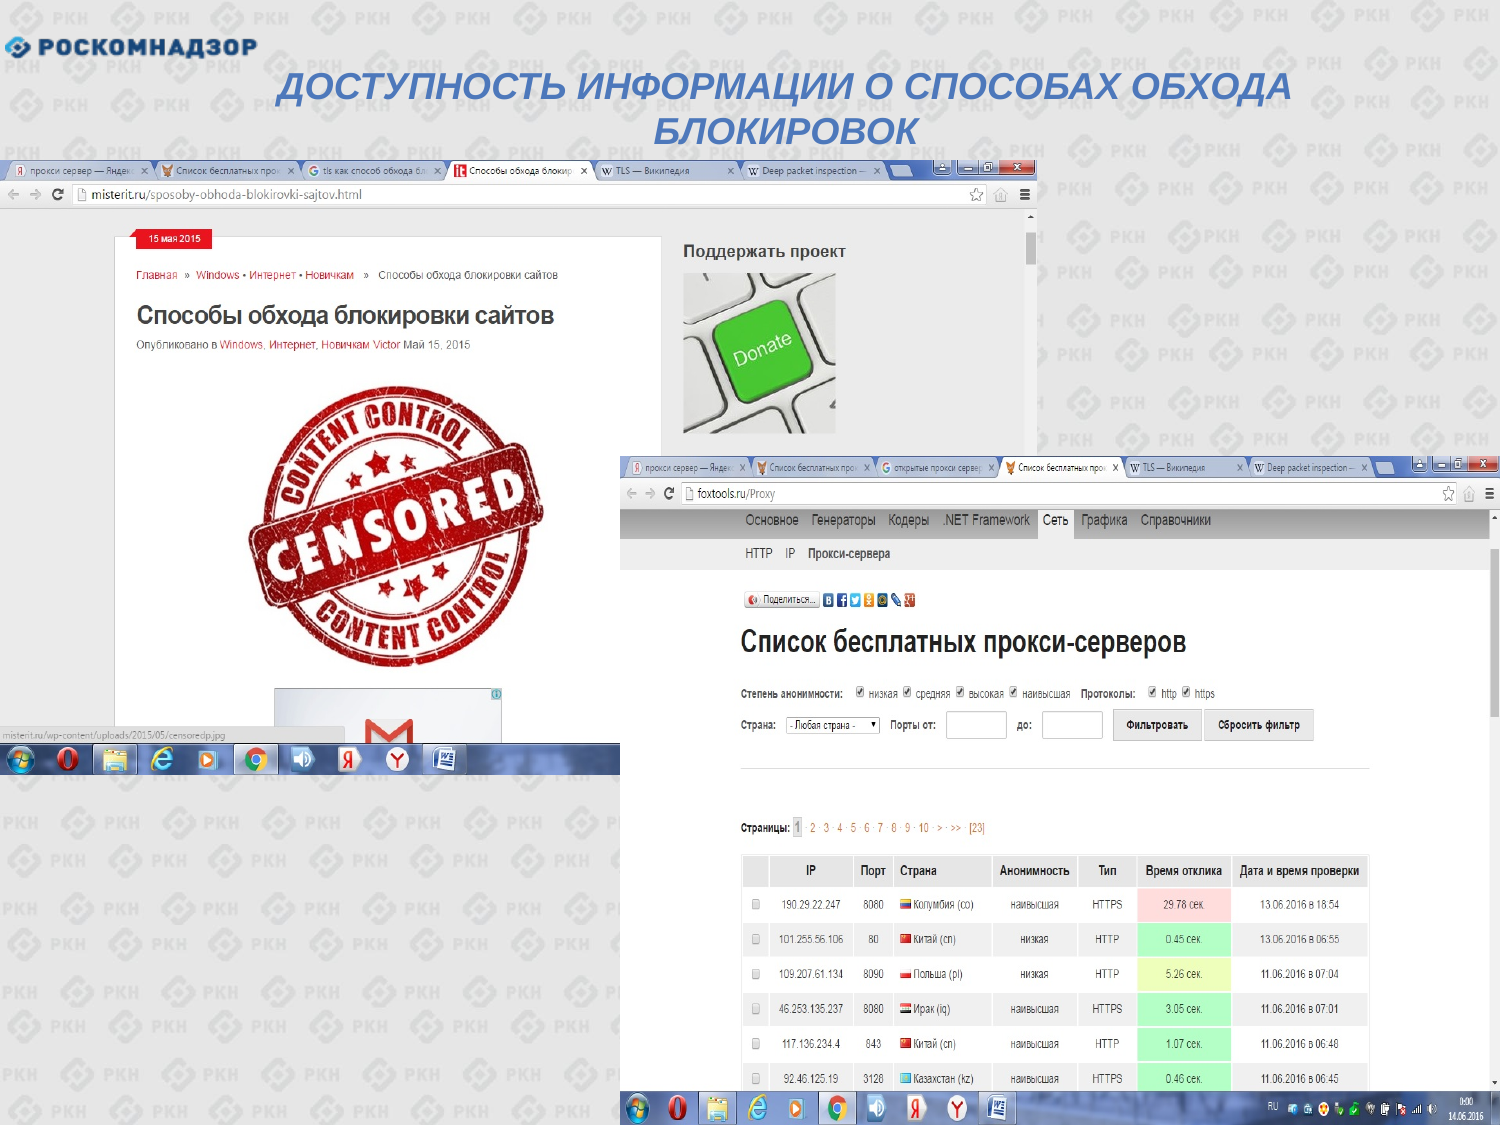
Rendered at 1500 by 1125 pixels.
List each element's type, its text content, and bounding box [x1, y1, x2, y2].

text_box Доступность информации о способах обхода блокировок [172, 54, 1400, 160]
picture [0, 0, 1500, 1125]
